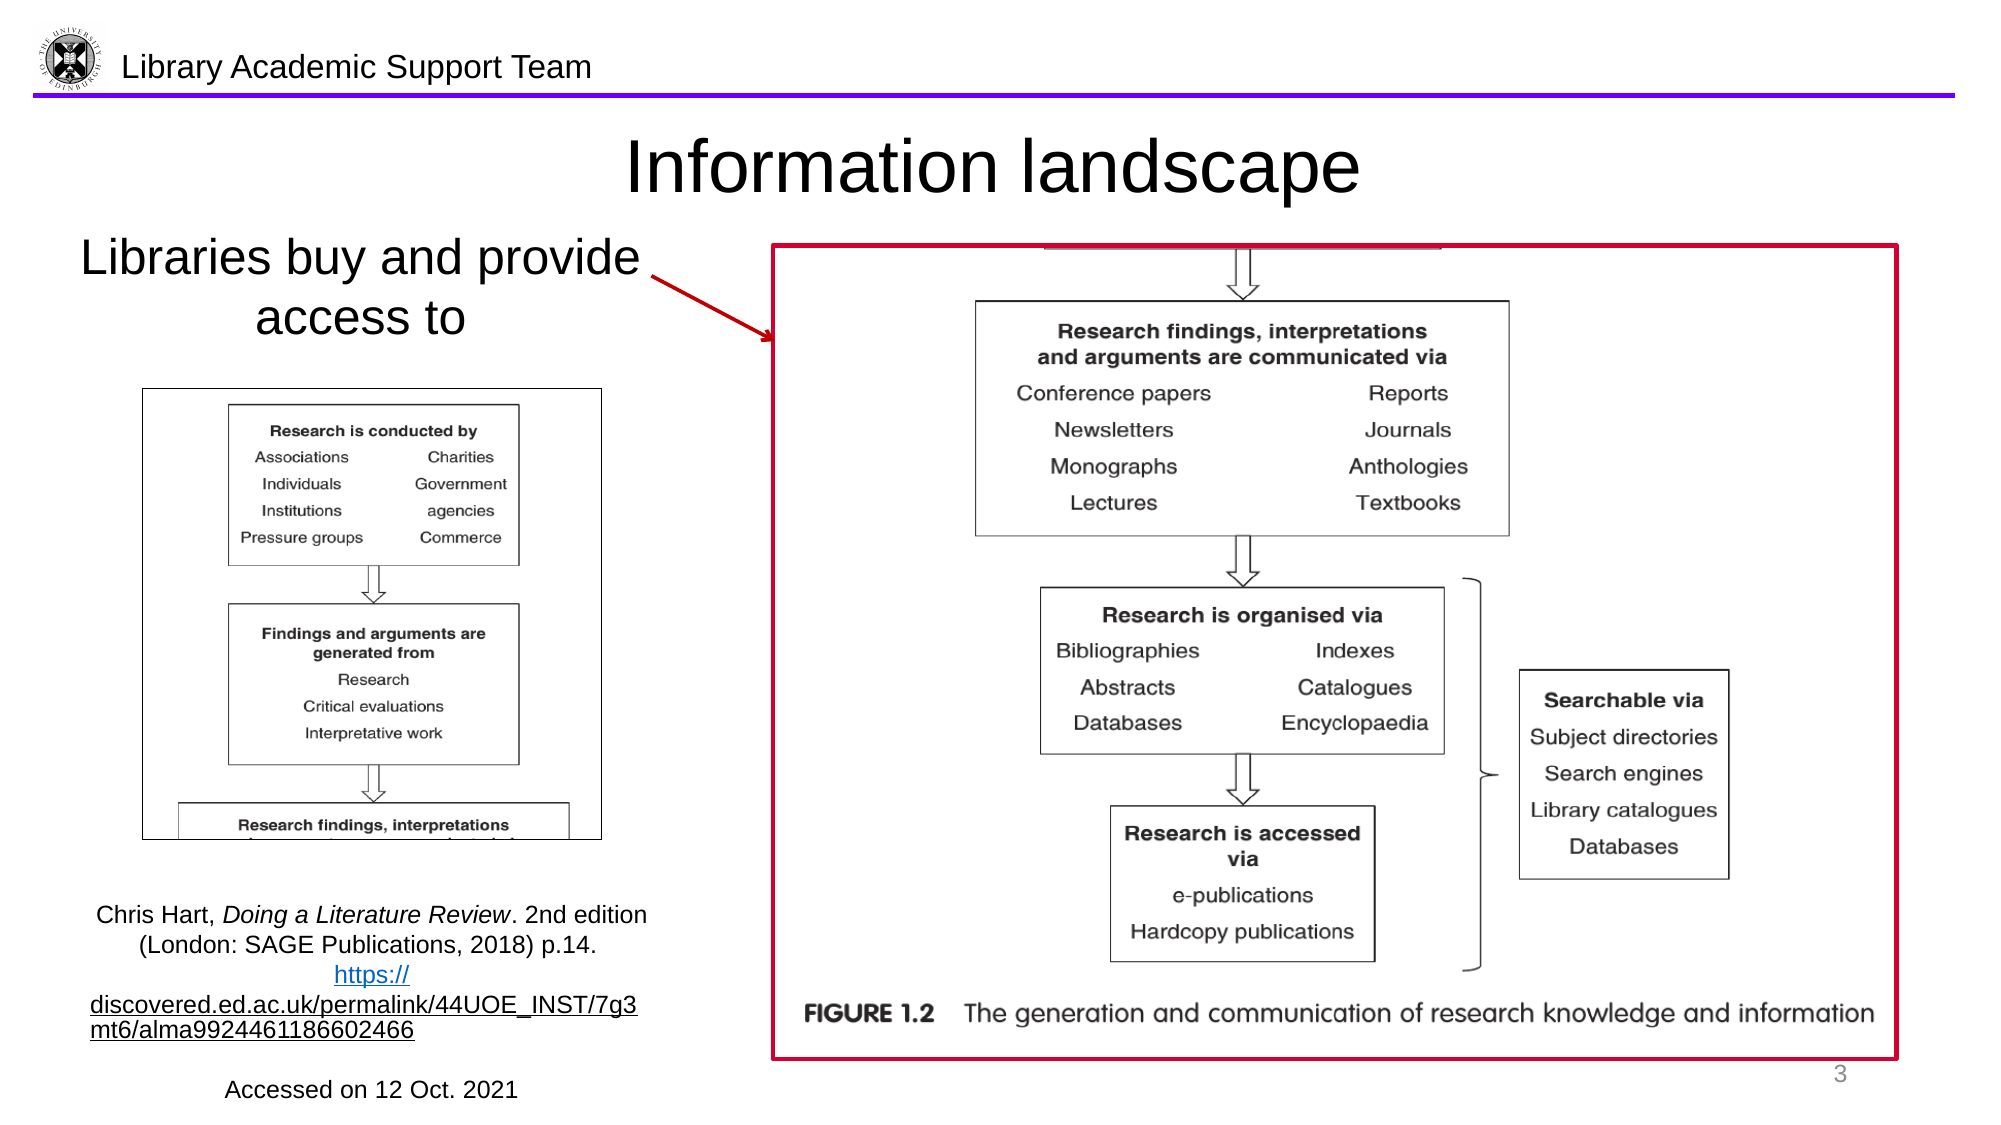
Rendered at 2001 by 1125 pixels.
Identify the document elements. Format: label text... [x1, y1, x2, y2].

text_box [651, 275, 776, 342]
slide_number 3 [1412, 1061, 1863, 1103]
text_box Chris Hart, Doing a Literature Review. 2nd edition (London: SAGE Publications, 2018) p.14. https://discovered.ed.ac.uk/permalink/44UOE_INST/7g3mt6/alma9924461186602466 Accessed on 12 Oct. 2021 [75, 891, 669, 1086]
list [775, 247, 1894, 1057]
picture [142, 388, 602, 840]
picture [33, 22, 107, 95]
text_box Libraries buy and provide access to [33, 216, 689, 352]
title Information landscape [33, 112, 1956, 224]
text_box Library Academic Support Team [107, 38, 1616, 93]
